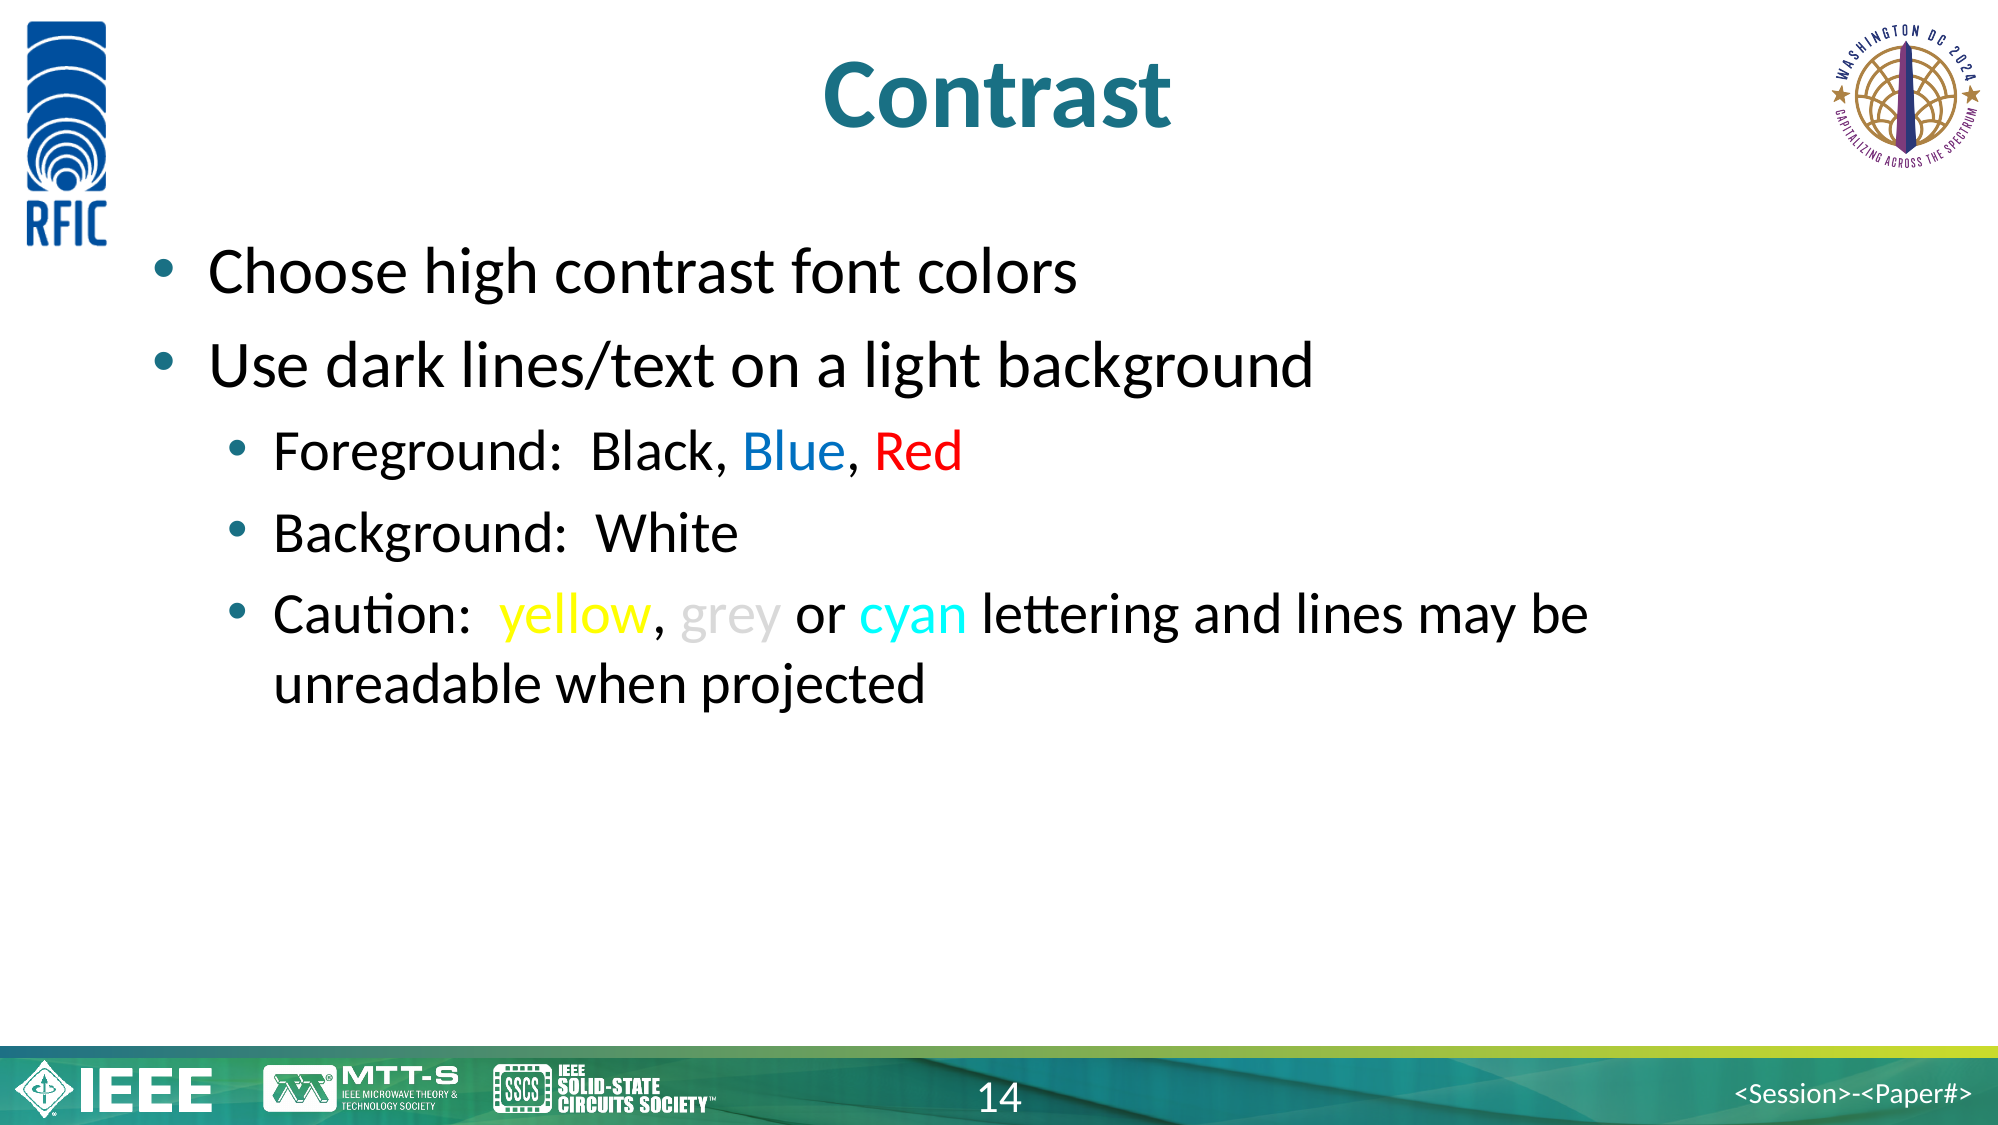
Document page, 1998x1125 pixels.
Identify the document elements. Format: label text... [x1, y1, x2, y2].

picture [0, 1023, 1998, 1125]
title Contrast [137, 19, 1861, 185]
picture [15, 7, 118, 268]
picture [1820, 7, 1992, 185]
list Choose high contrast font colors Use dark lines/text on a light background Foreground: Black, Blue, Red Background: White Caution: yellow, grey or cyan lettering and lines may be unreadable when projected [137, 219, 1861, 967]
